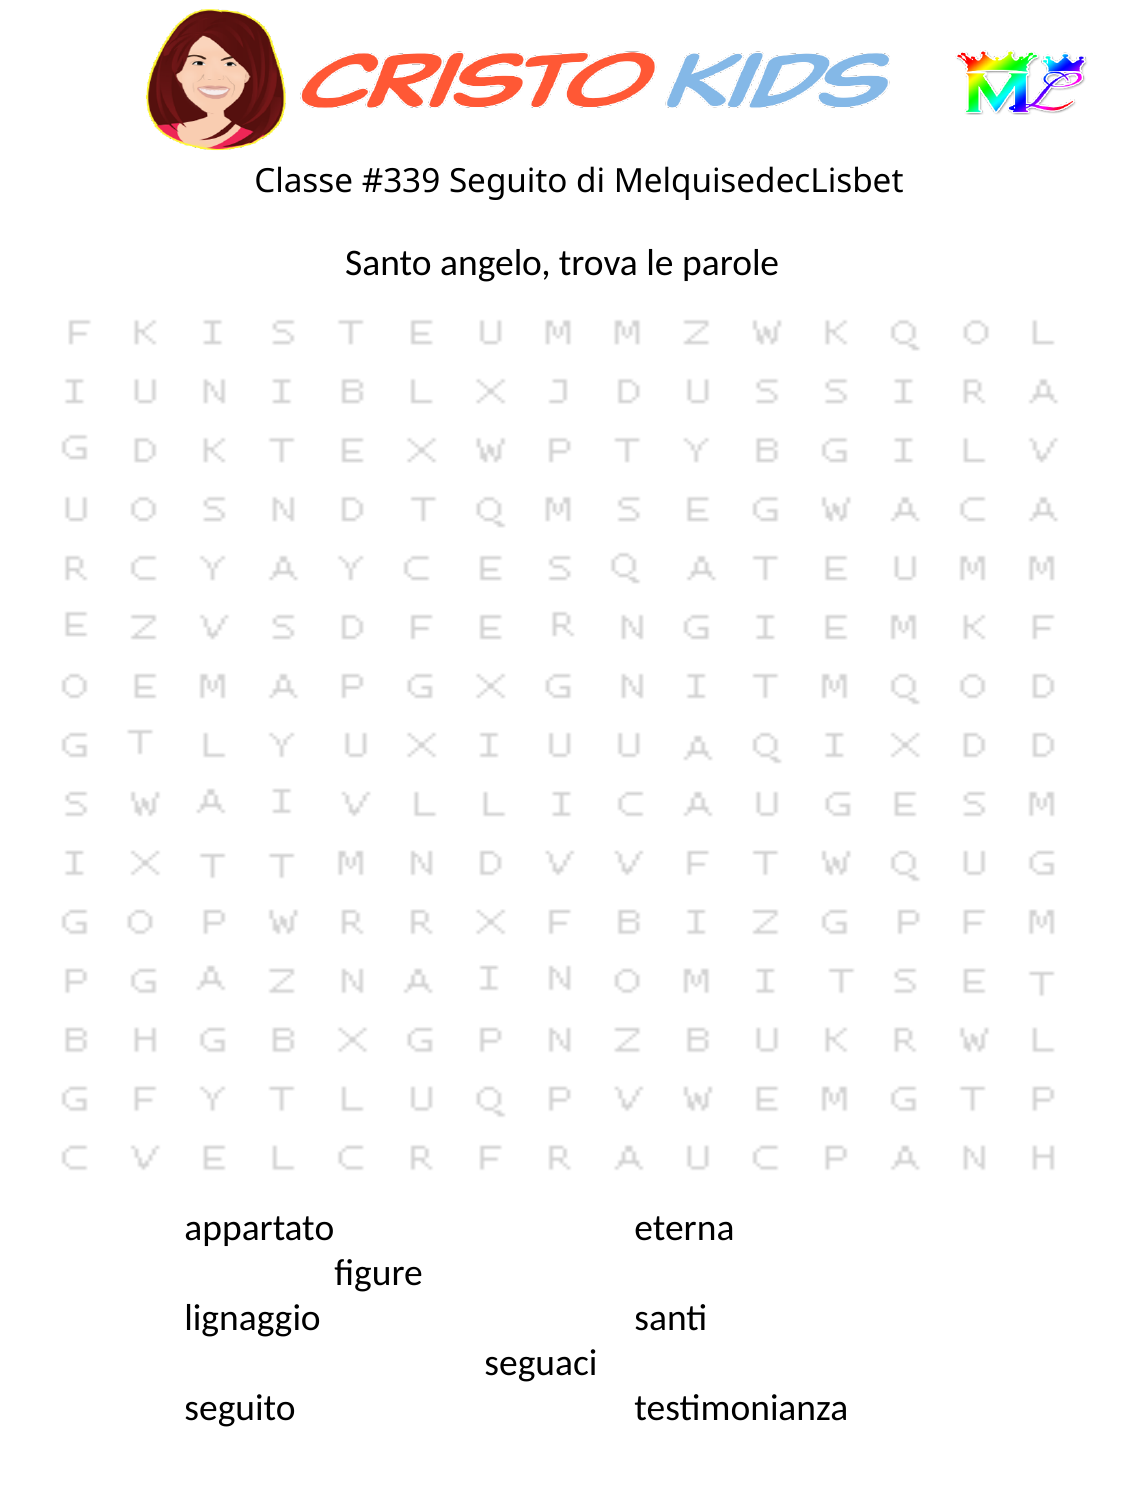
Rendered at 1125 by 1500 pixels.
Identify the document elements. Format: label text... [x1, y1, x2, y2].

text_box appartato eterna figure lignaggio santi seguaci seguito testimonianza [169, 1200, 973, 1481]
picture [112, 5, 907, 155]
picture [29, 294, 1093, 1192]
text_box Santo angelo, trova le parole [245, 230, 879, 290]
picture [952, 47, 1090, 116]
text_box Classe #339 Seguito di MelquisedecLisbet [206, 151, 953, 207]
